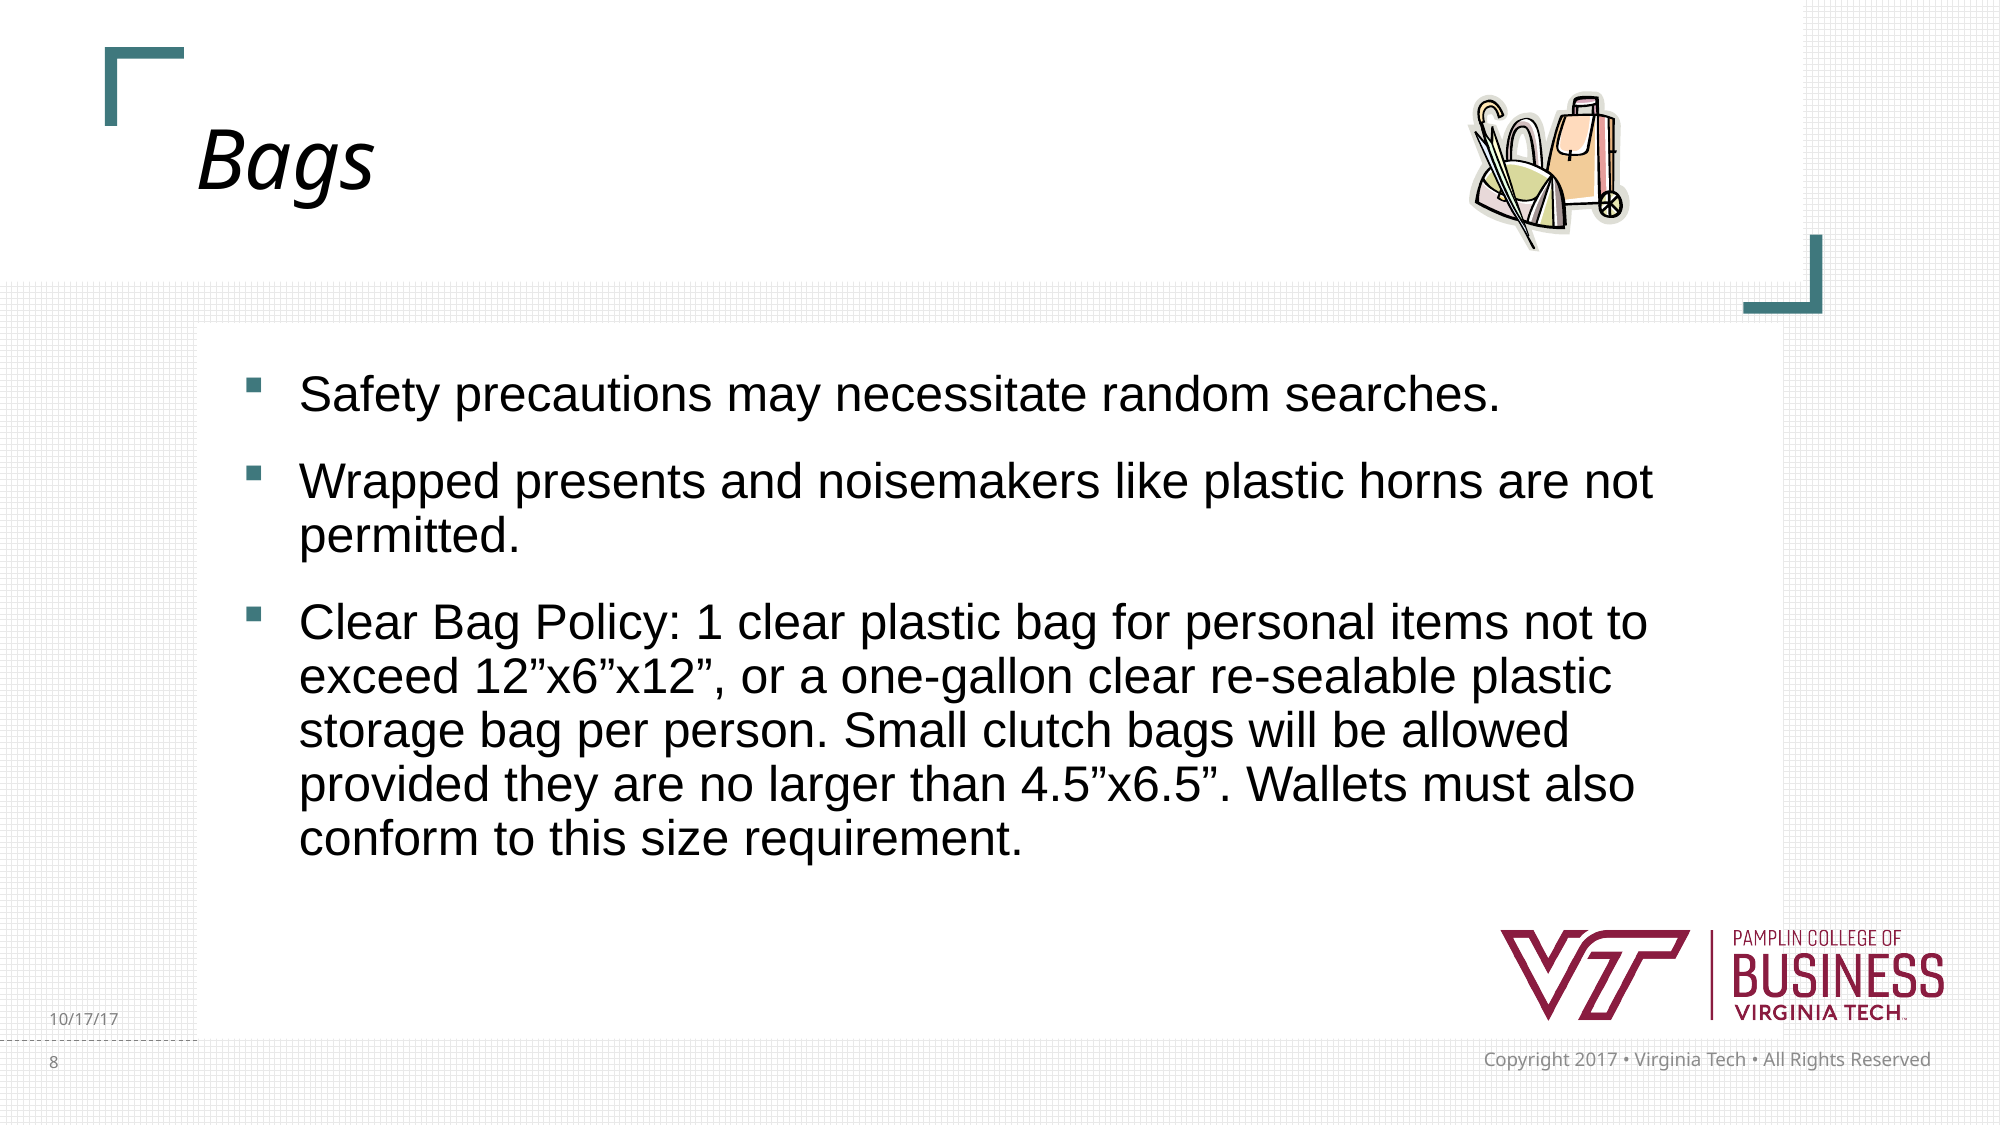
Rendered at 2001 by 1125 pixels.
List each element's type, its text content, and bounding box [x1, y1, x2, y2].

footer Copyright 2017 • Virginia Tech • All Rights Reserved [1286, 1038, 1946, 1083]
picture [1784, 927, 1946, 1021]
picture [1467, 88, 1632, 254]
title Bags [0, 71, 1804, 255]
list Safety precautions may necessitate random searches. Wrapped presents and noisemakers like plastic horns are not permitted. Clear Bag Policy: 1 clear plastic bag for personal items not to exceed 12”x6”x12”, or a one-gallon clear re-sealable plastic storage bag per person. Small clutch bags will be allowed provided they are no larger than 4.5”x6.5”. Wallets must also conform to this size requirement. [196, 322, 1784, 1040]
slide_number 8 [34, 1032, 198, 1093]
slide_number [34, 988, 196, 1032]
